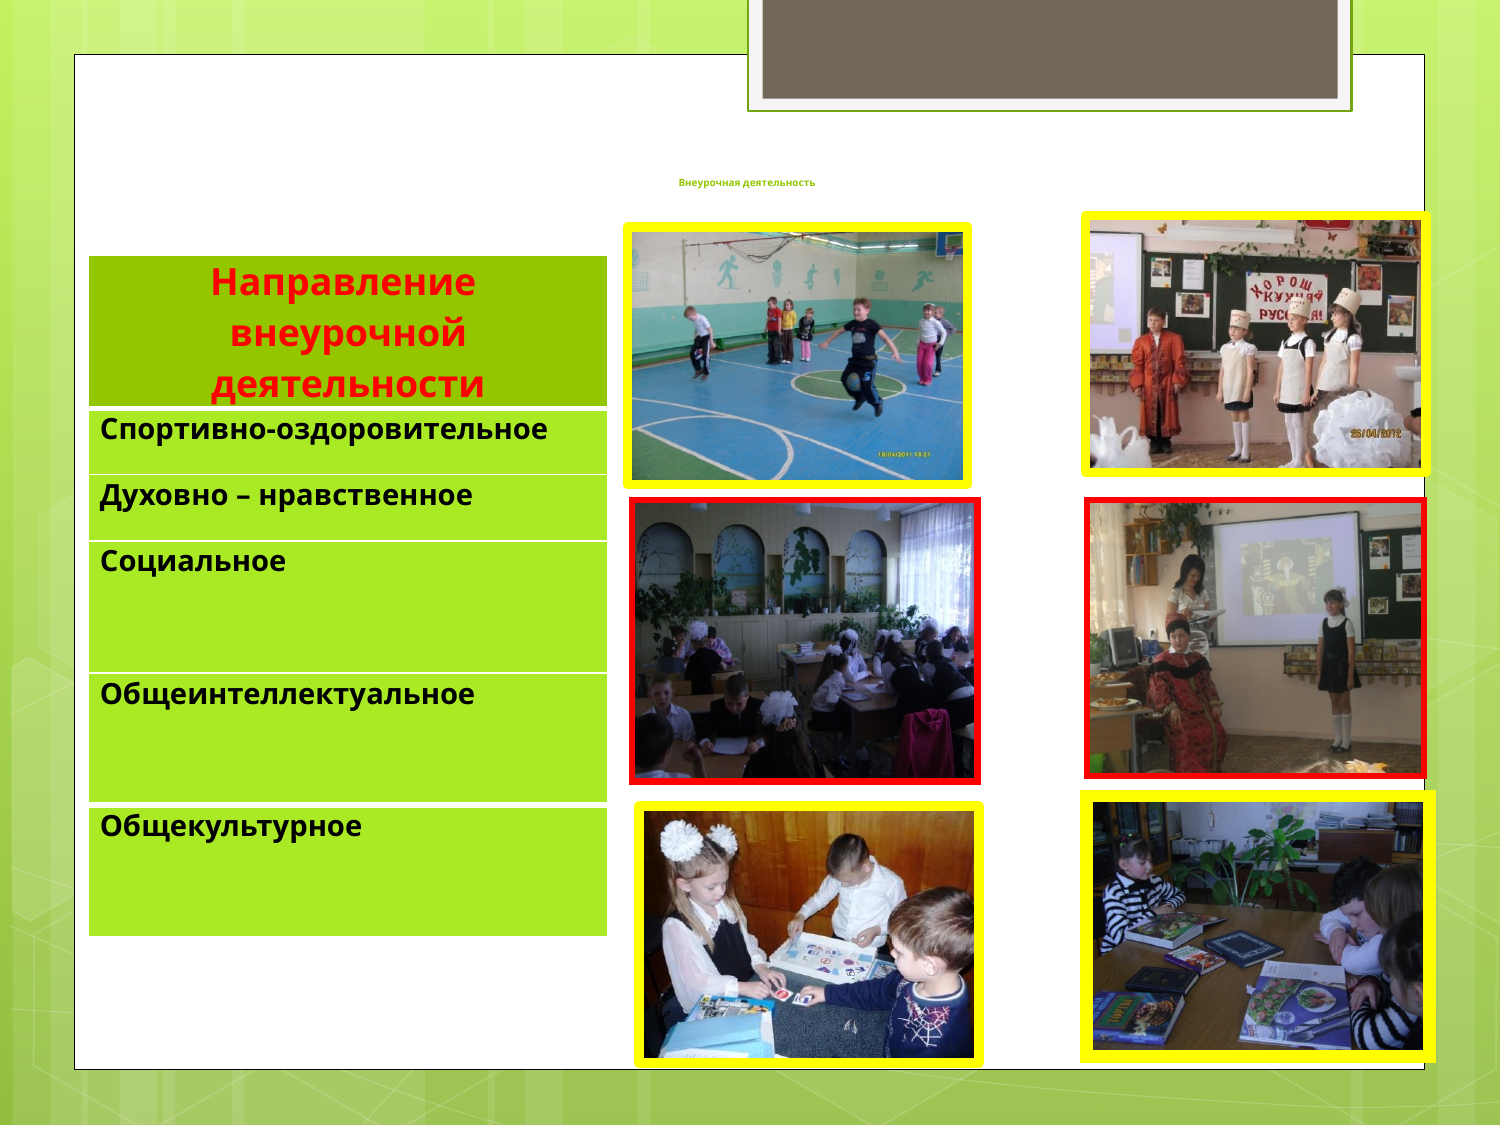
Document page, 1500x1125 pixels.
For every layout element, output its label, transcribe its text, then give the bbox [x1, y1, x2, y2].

table_cell Общеинтеллектуальное [89, 674, 607, 802]
picture [635, 503, 975, 779]
picture [1092, 802, 1424, 1051]
picture [1090, 219, 1422, 469]
title Внеурочная деятельность [171, 168, 1324, 197]
table_cell Духовно – нравственное [89, 475, 607, 540]
table_cell Социальное [89, 542, 607, 672]
table_cell Спортивно-оздоровительное [89, 411, 607, 474]
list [631, 231, 963, 480]
picture [1090, 503, 1422, 773]
picture [643, 810, 975, 1059]
table_cell Общекультурное [89, 808, 607, 936]
table_header Направление внеурочной деятельности [89, 256, 607, 406]
